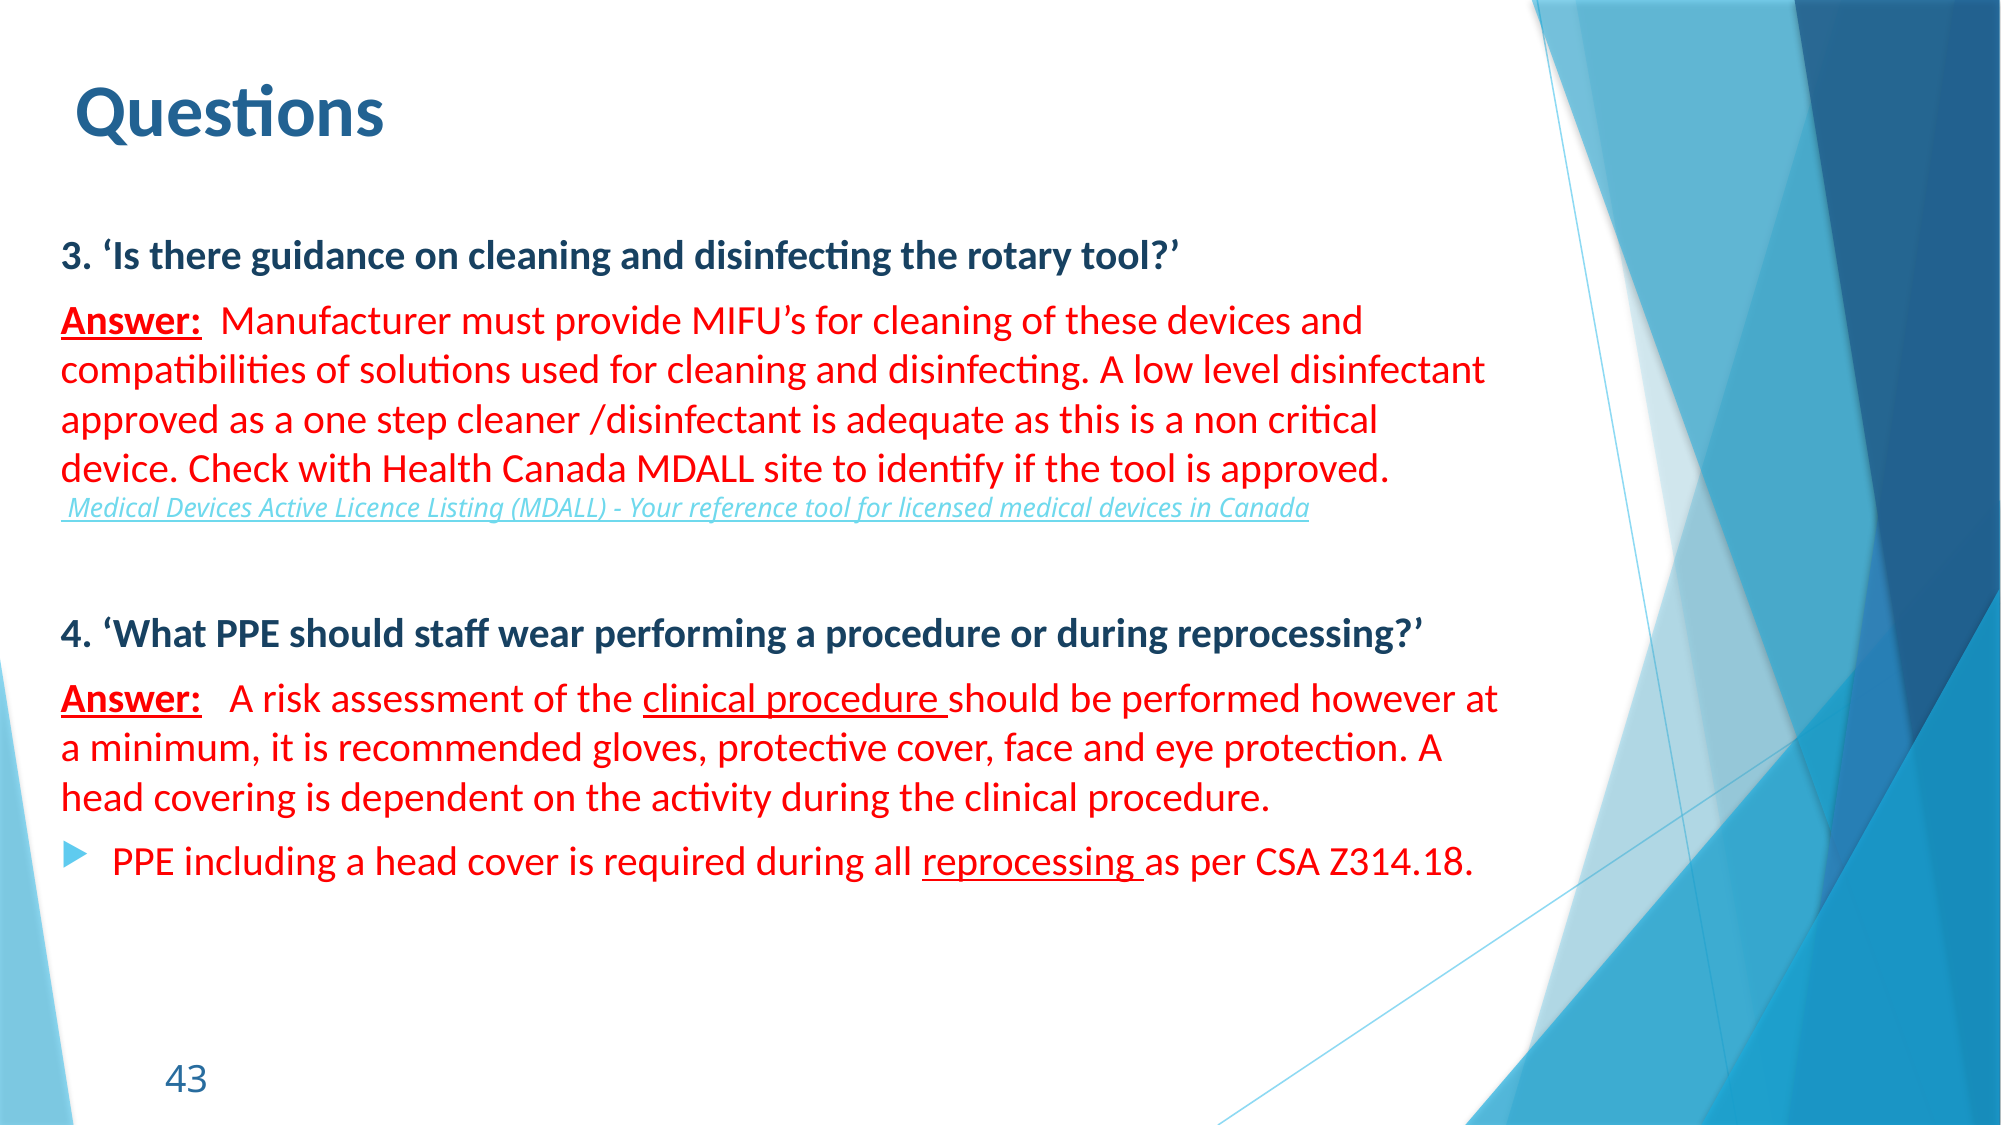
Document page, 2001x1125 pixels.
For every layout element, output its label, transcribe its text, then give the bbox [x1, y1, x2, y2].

list 3. ‘Is there guidance on cleaning and disinfecting the rotary tool?’ Answer: Manufacturer must provide MIFU’s for cleaning of these devices and compatibilities of solutions used for cleaning and disinfecting. A low level disinfectant approved as a one step cleaner /disinfectant is adequate as this is a non critical device. Check with Health Canada MDALL site to identify if the tool is approved. Medical Devices Active Licence Listing (MDALL) - Your reference tool for licensed medical devices in Canada 4. ‘What PPE should staff wear performing a procedure or during reprocessing?’ Answer: A risk assessment of the clinical procedure should be performed however at a minimum, it is recommended gloves, protective cover, face and eye protection. A head covering is dependent on the activity during the clinical procedure. PPE including a head cover is required during all reprocessing as per CSA Z314.18. [45, 156, 1522, 1100]
slide_number 43 [111, 1050, 224, 1111]
title Questions [60, 54, 1507, 156]
